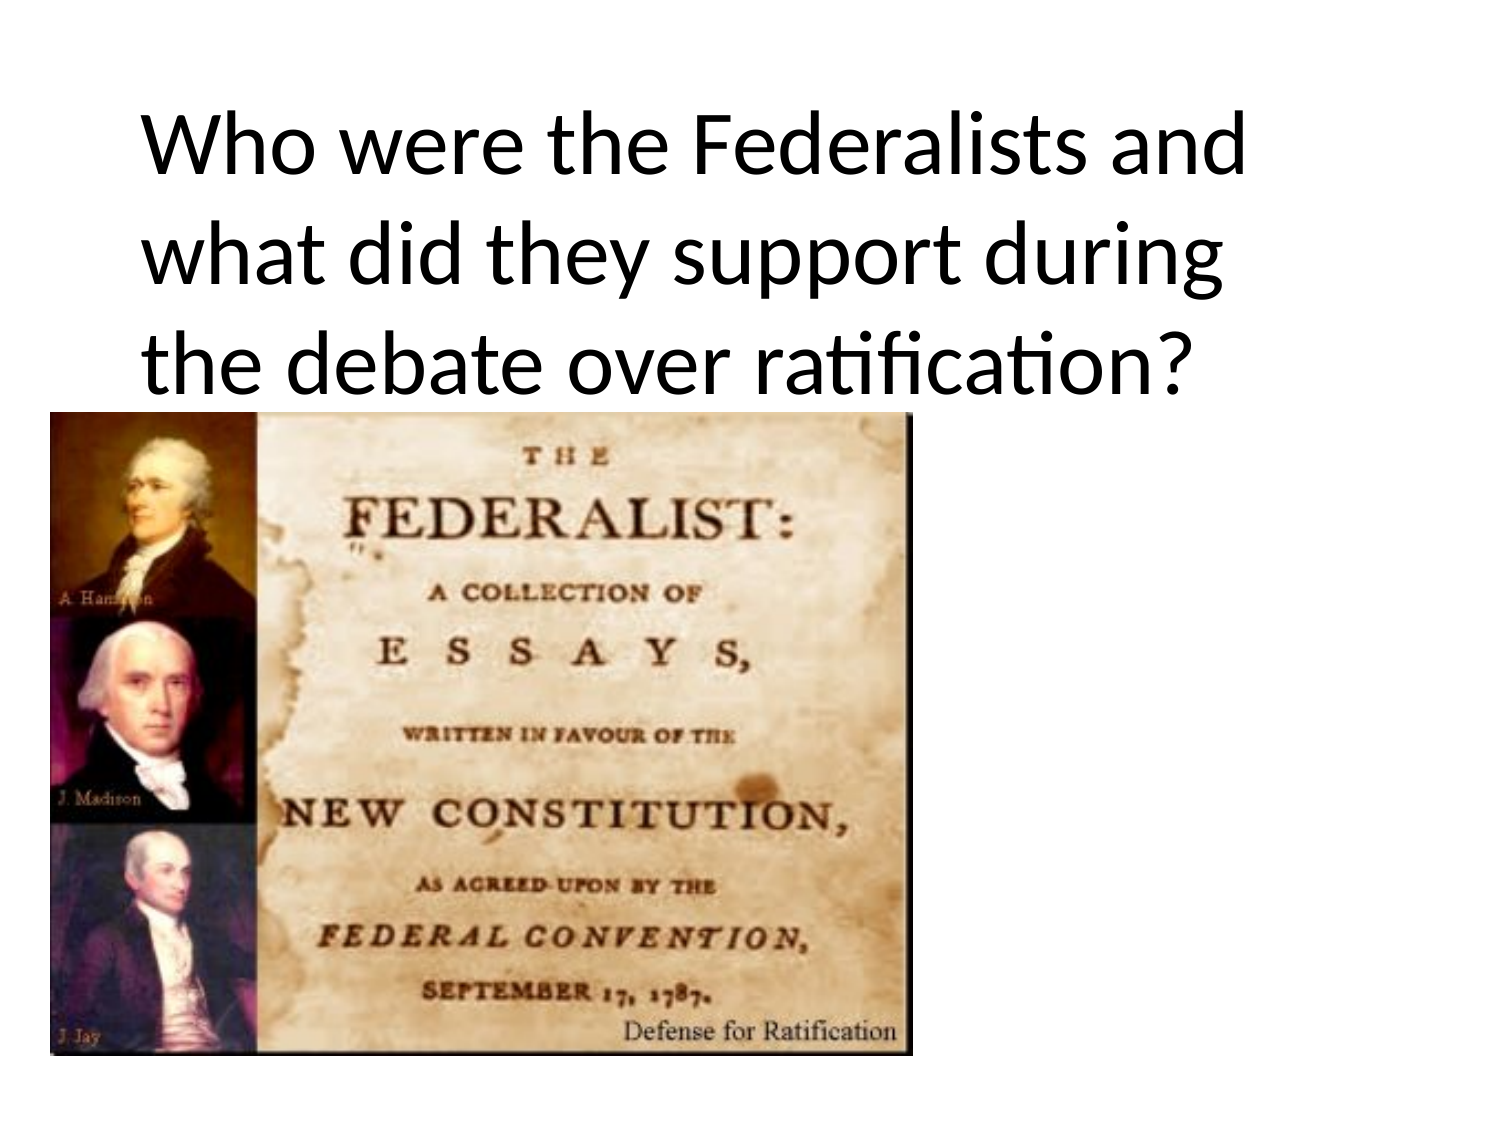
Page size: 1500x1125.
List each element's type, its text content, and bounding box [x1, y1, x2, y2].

list Who were the Federalists and what did they support during the debate over ratification? [125, 75, 1375, 538]
picture [49, 412, 913, 1057]
